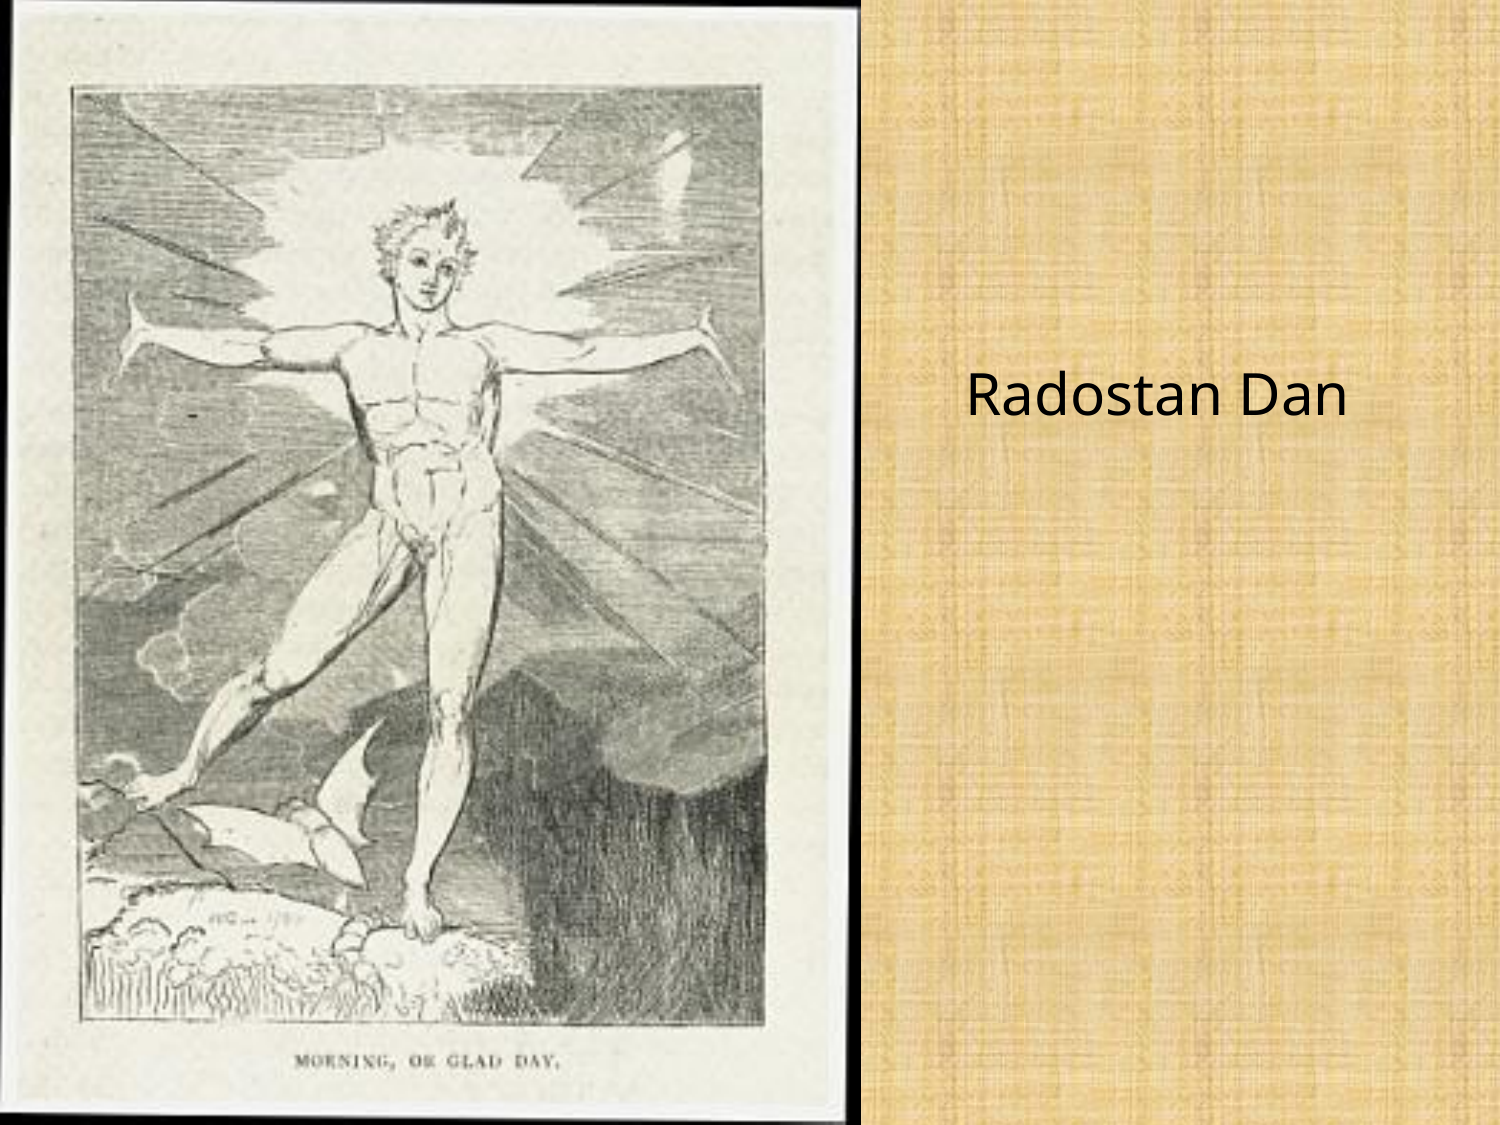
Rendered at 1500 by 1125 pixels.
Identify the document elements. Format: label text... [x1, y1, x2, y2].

text_box Radostan Dan [950, 349, 1424, 435]
picture [0, 0, 1500, 1125]
